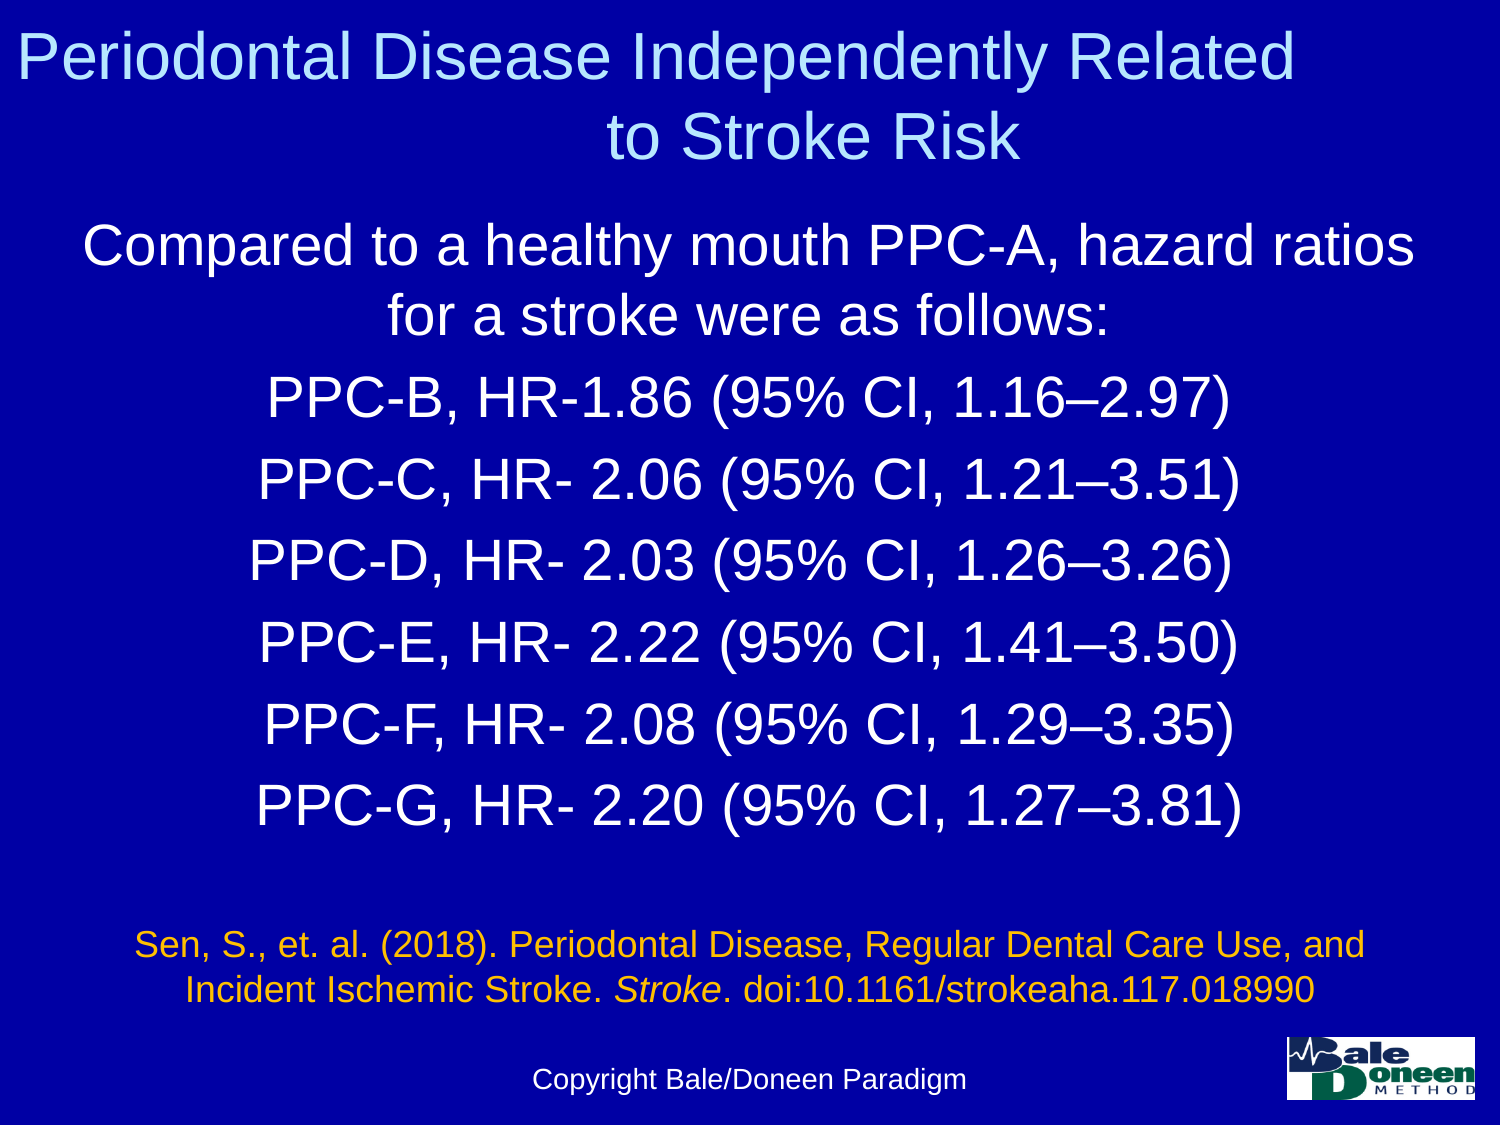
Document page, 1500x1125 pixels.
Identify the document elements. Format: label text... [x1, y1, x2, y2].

text_box Sen, S., et. al. (2018). Periodontal Disease, Regular Dental Care Use, and Incident Ischemic Stroke. Stroke. doi:10.1161/strokeaha.117.018990 [87, 912, 1413, 1063]
list Compared to a healthy mouth PPC-A, hazard ratios for a stroke were as follows: PPC-B, HR-1.86 (95% CI, 1.16–2.97) PPC-C, HR- 2.06 (95% CI, 1.21–3.51) PPC-D, HR- 2.03 (95% CI, 1.26–3.26) PPC-E, HR- 2.22 (95% CI, 1.41–3.50) PPC-F, HR- 2.08 (95% CI, 1.29–3.35) PPC-G, HR- 2.20 (95% CI, 1.27–3.81) [49, 199, 1451, 901]
footer Copyright Bale/Doneen Paradigm [512, 1063, 988, 1103]
picture [1287, 1037, 1475, 1100]
title Periodontal Disease Independently Related to Stroke Risk [0, 22, 1500, 163]
